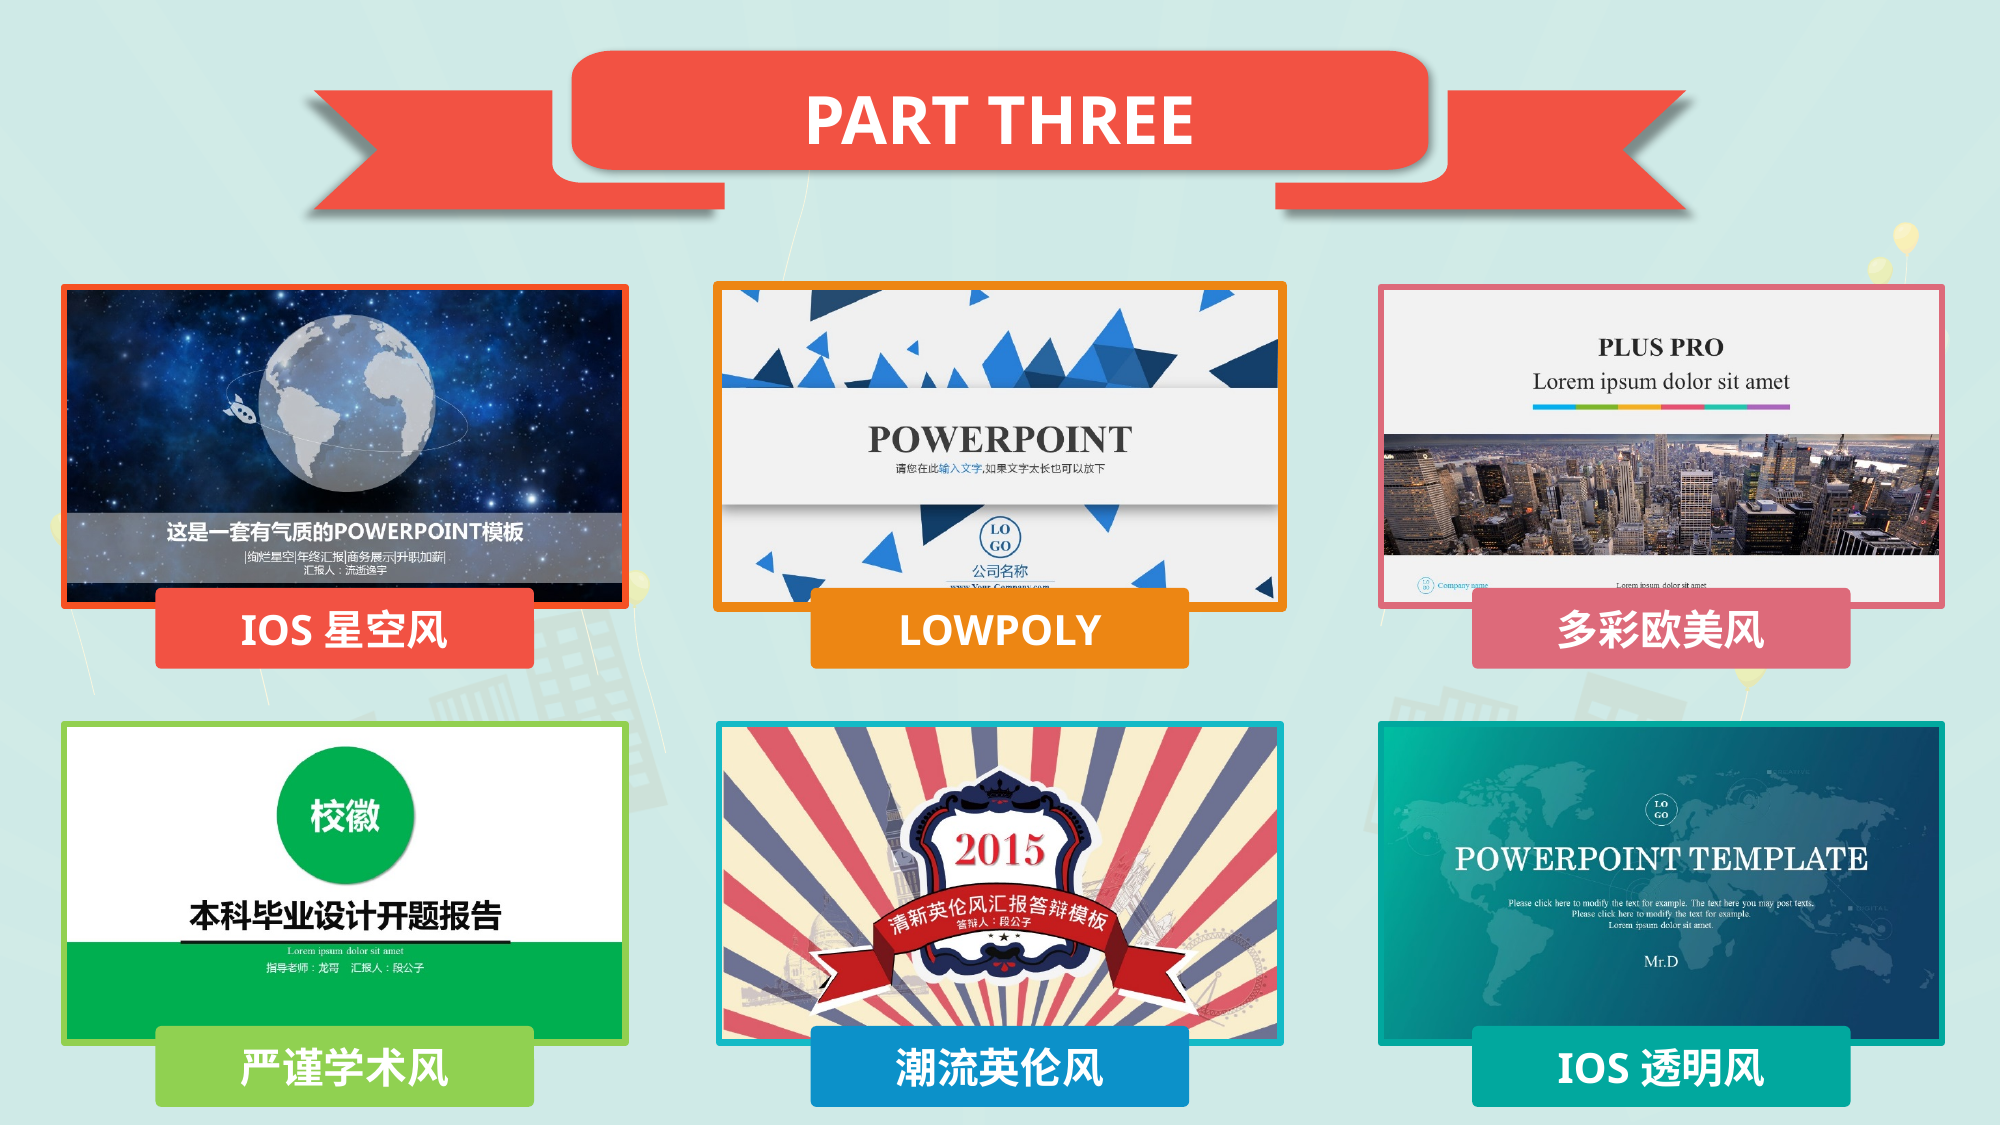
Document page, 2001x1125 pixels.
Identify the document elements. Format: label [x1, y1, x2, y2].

text_box [49, 112, 1950, 779]
picture [0, 0, 2000, 1125]
text_box [313, 50, 1687, 210]
